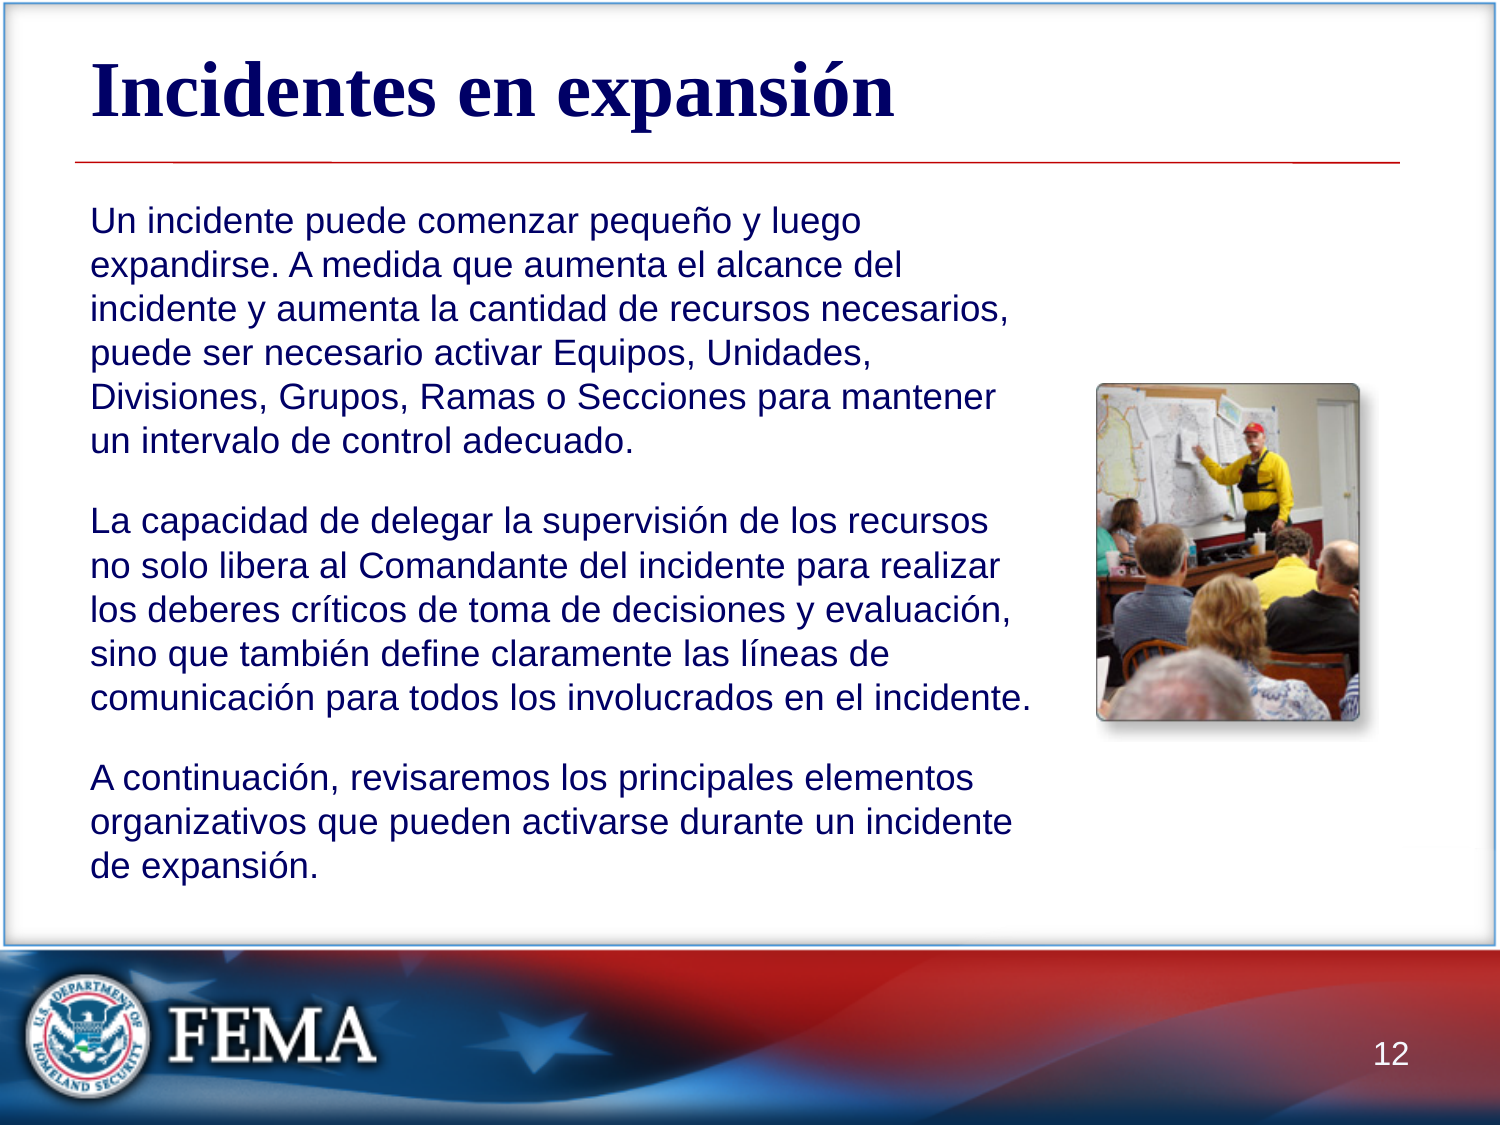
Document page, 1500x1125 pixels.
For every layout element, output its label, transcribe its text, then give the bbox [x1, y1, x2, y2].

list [1096, 383, 1379, 742]
picture [0, 0, 1500, 1125]
list Un incidente puede comenzar pequeño y luego expandirse. A medida que aumenta el alcance del incidente y aumenta la cantidad de recursos necesarios, puede ser necesario activar Equipos, Unidades, Divisiones, Grupos, Ramas o Secciones para mantener un intervalo de control adecuado. La capacidad de delegar la supervisión de los recursos no solo libera al Comandante del incidente para realizar los deberes críticos de toma de decisiones y evaluación, sino que también define claramente las líneas de comunicación para todos los involucrados en el incidente. A continuación, revisaremos los principales elementos organizativos que pueden activarse durante un incidente de expansión. [75, 189, 1050, 936]
slide_number 12 [1074, 1024, 1425, 1103]
title Incidentes en expansión [75, 32, 1425, 138]
